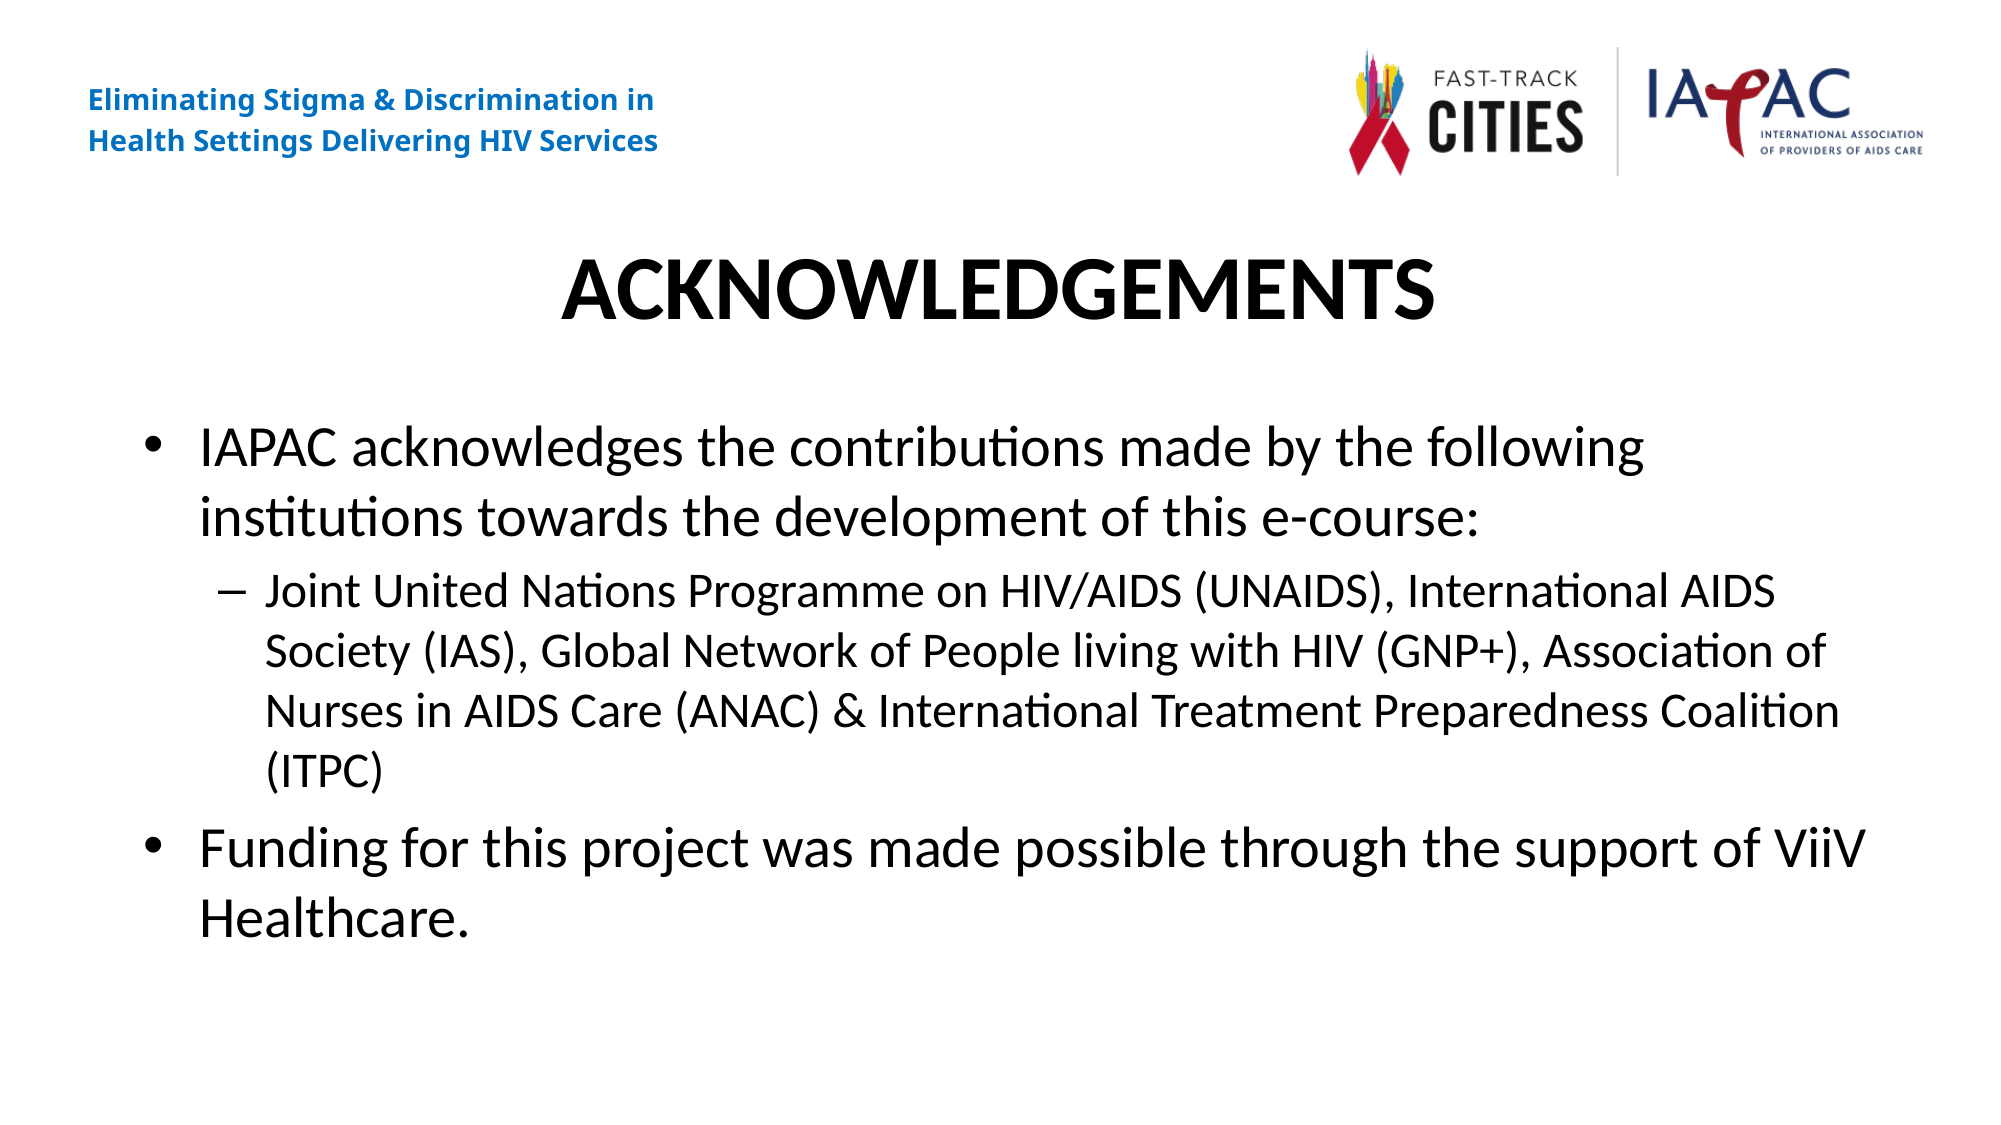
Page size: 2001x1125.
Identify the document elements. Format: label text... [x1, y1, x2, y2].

list IAPAC acknowledges the contributions made by the following institutions towards the development of this e-course: Joint United Nations Programme on HIV/AIDS (UNAIDS), International AIDS Society (IAS), Global Network of People living with HIV (GNP+), Association of Nurses in AIDS Care (ANAC) & International Treatment Preparedness Coalition (ITPC) Funding for this project was made possible through the support of ViiV Healthcare. [128, 400, 1900, 1012]
title ACKNOWLEDGEMENTS [99, 189, 1900, 377]
text_box Eliminating Stigma & Discrimination in Health Settings Delivering HIV Services [72, 73, 1123, 167]
picture [1348, 46, 1923, 176]
